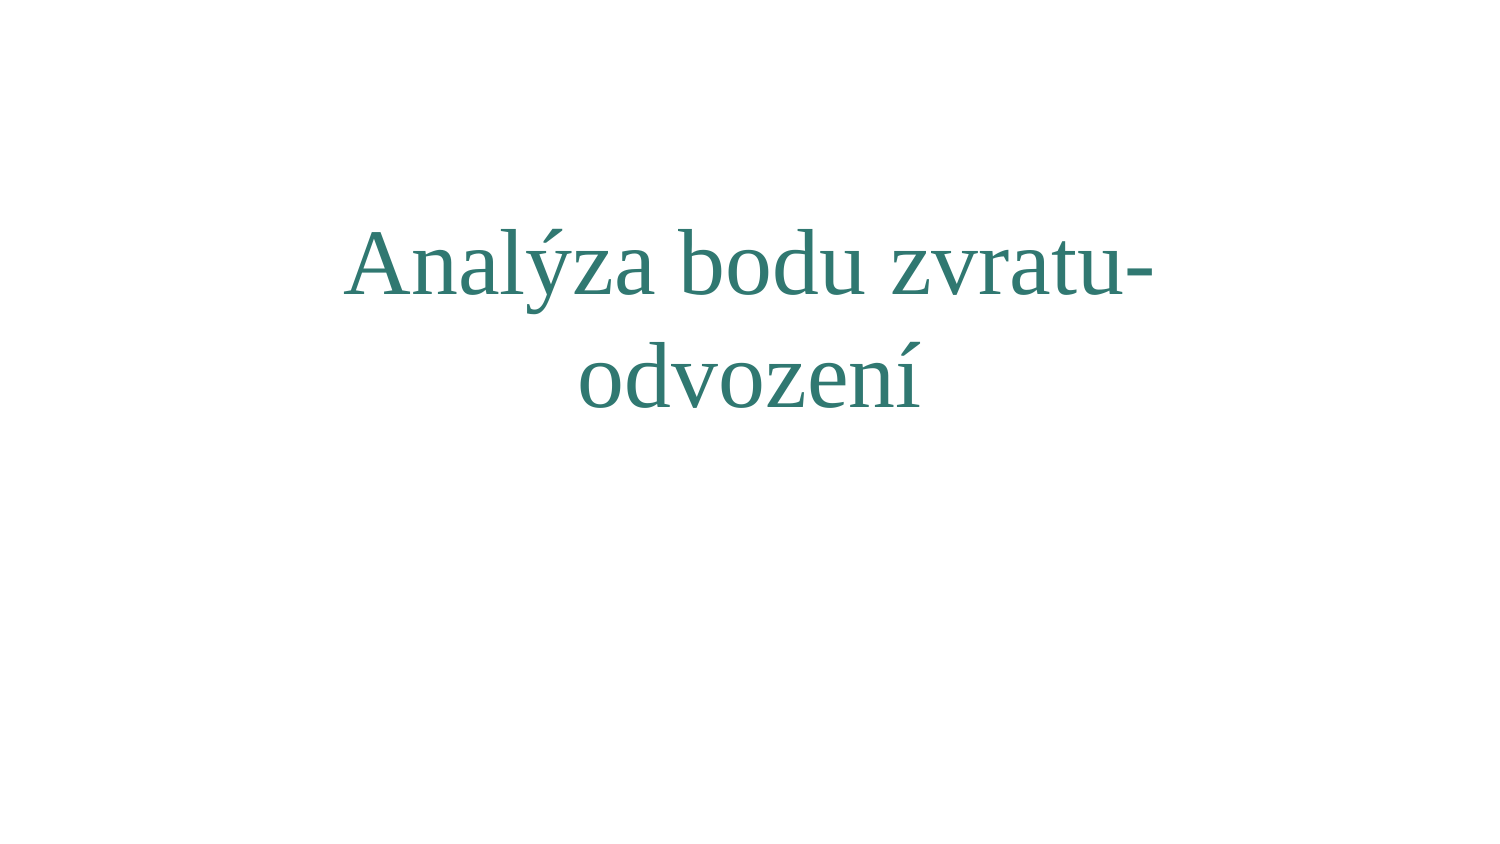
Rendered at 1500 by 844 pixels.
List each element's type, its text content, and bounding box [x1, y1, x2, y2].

title Analýza bodu zvratu-odvození [187, 138, 1313, 432]
